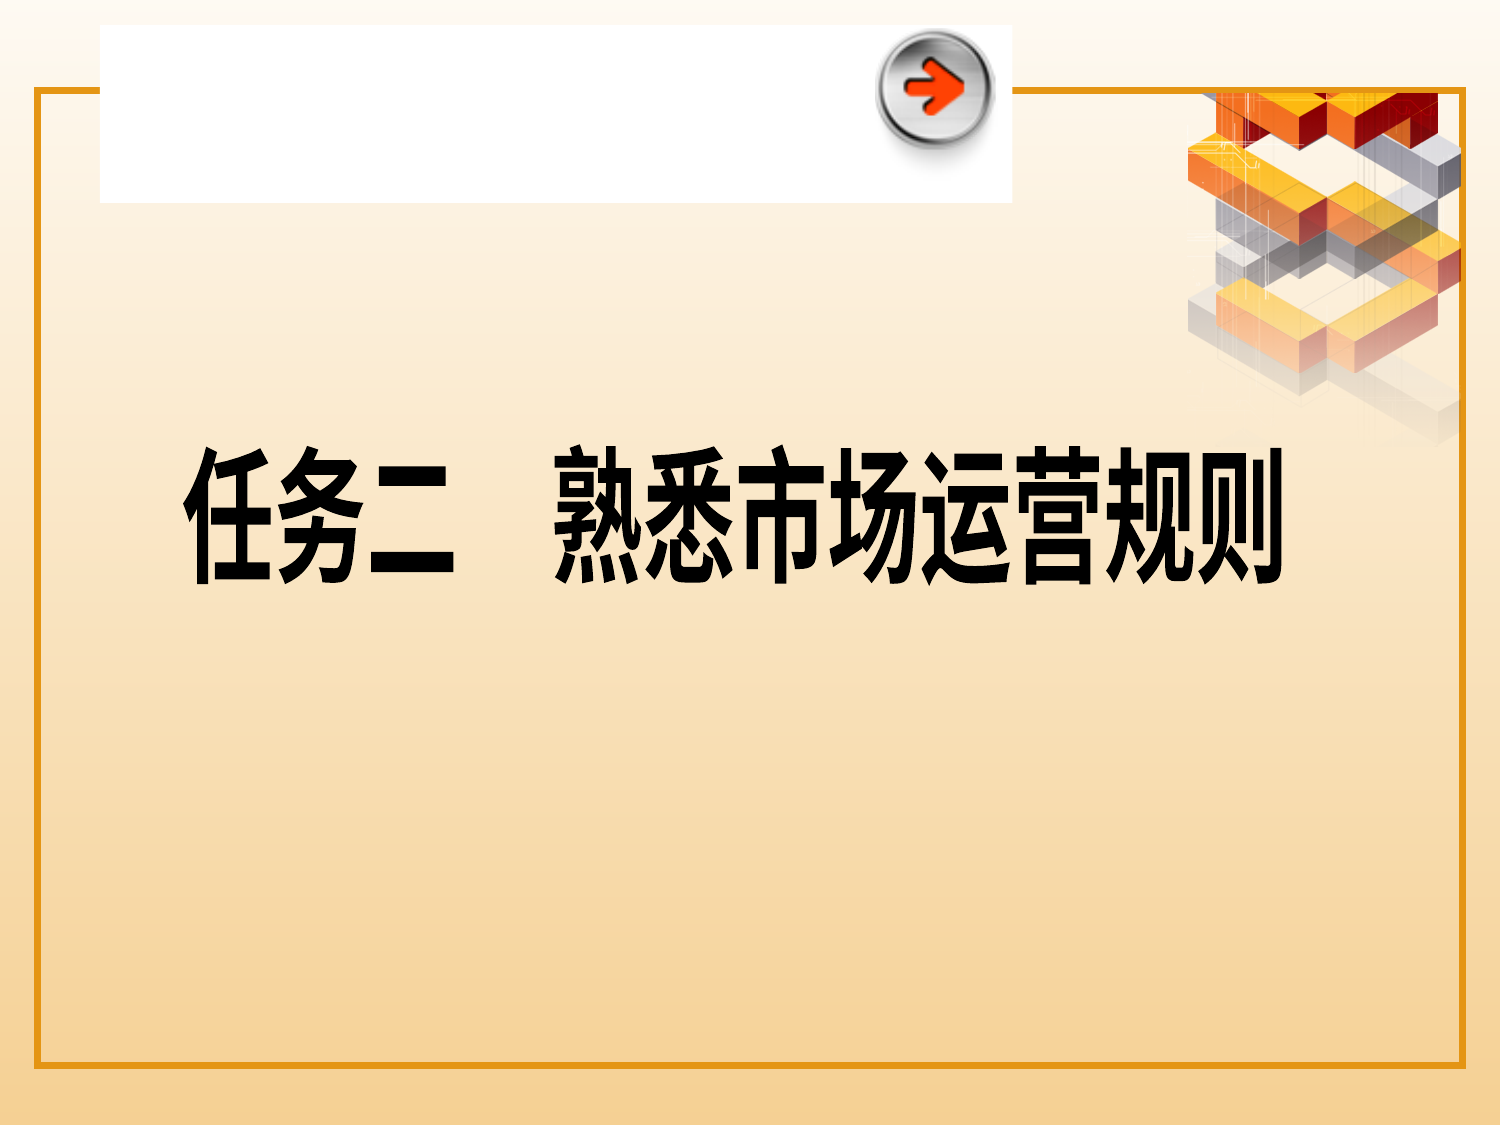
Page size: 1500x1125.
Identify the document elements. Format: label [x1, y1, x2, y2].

picture [1187, 93, 1461, 447]
picture [875, 28, 998, 181]
